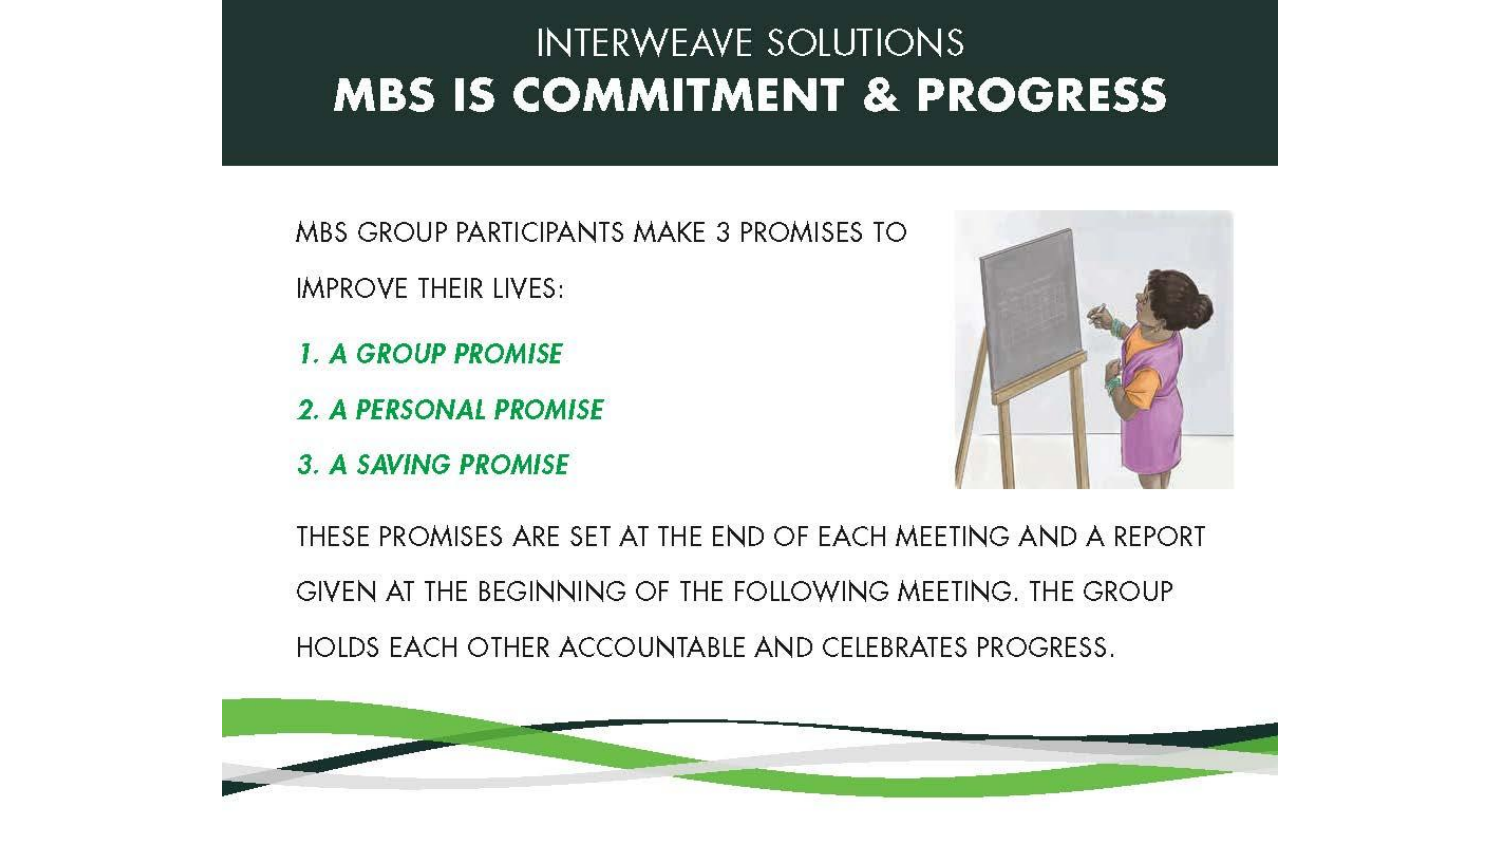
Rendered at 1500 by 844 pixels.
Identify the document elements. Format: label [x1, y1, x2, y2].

picture [222, 0, 1278, 844]
